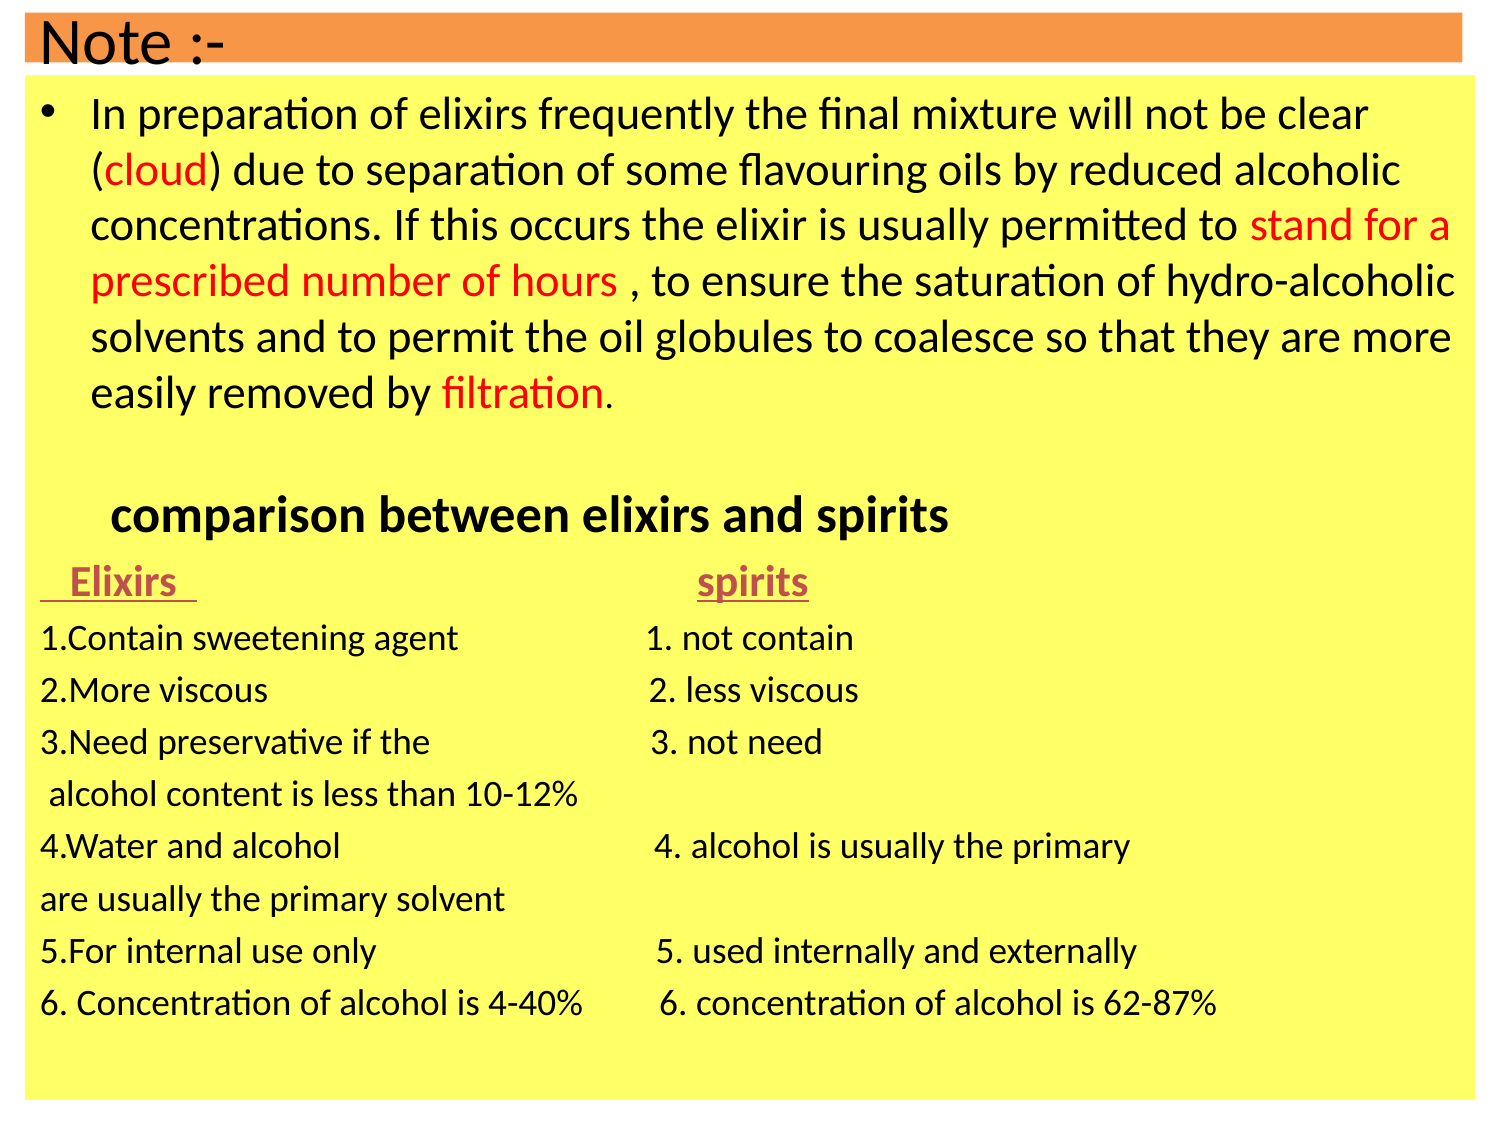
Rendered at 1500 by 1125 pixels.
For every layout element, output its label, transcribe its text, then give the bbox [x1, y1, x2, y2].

title Note :- [24, 12, 1463, 63]
list In preparation of elixirs frequently the final mixture will not be clear (cloud) due to separation of some flavouring oils by reduced alcoholic concentrations. If this occurs the elixir is usually permitted to stand for a prescribed number of hours , to ensure the saturation of hydro-alcoholic solvents and to permit the oil globules to coalesce so that they are more easily removed by filtration. comparison between elixirs and spirits Elixirs spirits 1.Contain sweetening agent 1. not contain 2.More viscous 2. less viscous 3.Need preservative if the 3. not need alcohol content is less than 10-12% 4.Water and alcohol 4. alcohol is usually the primary are usually the primary solvent 5.For internal use only 5. used internally and externally 6. Concentration of alcohol is 4-40% 6. concentration of alcohol is 62-87% [24, 75, 1475, 1100]
